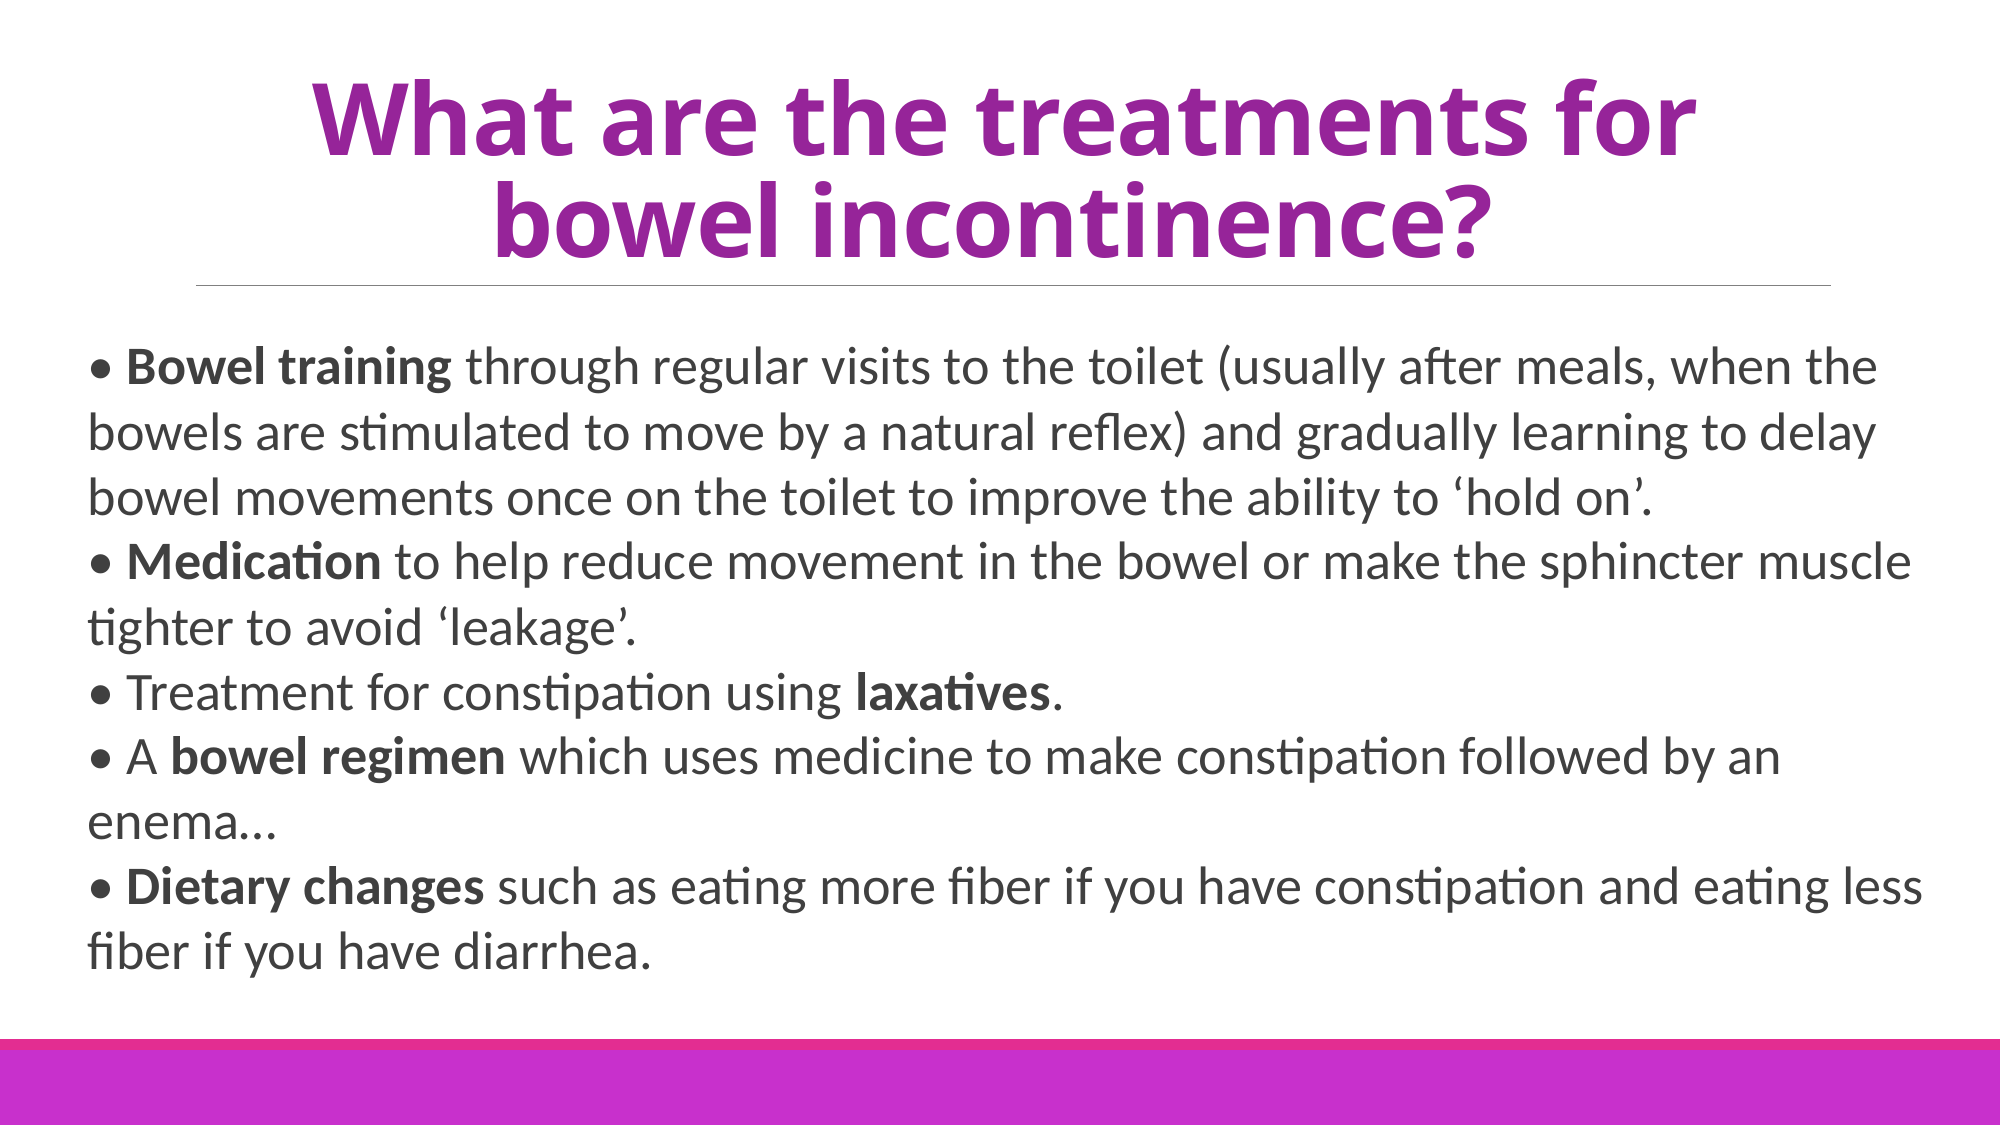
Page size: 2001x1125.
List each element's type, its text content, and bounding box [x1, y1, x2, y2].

list • Bowel training through regular visits to the toilet (usually after meals, when the bowels are stimulated to move by a natural reflex) and gradually learning to delay bowel movements once on the toilet to improve the ability to ‘hold on’. • Medication to help reduce movement in the bowel or make the sphincter muscle tighter to avoid ‘leakage’. • Treatment for constipation using laxatives. • A bowel regimen which uses medicine to make constipation followed by an enema… • Dietary changes such as eating more fiber if you have constipation and eating less fiber if you have diarrhea. [72, 323, 1938, 1125]
title What are the treatments for bowel incontinence? [180, 47, 1830, 285]
